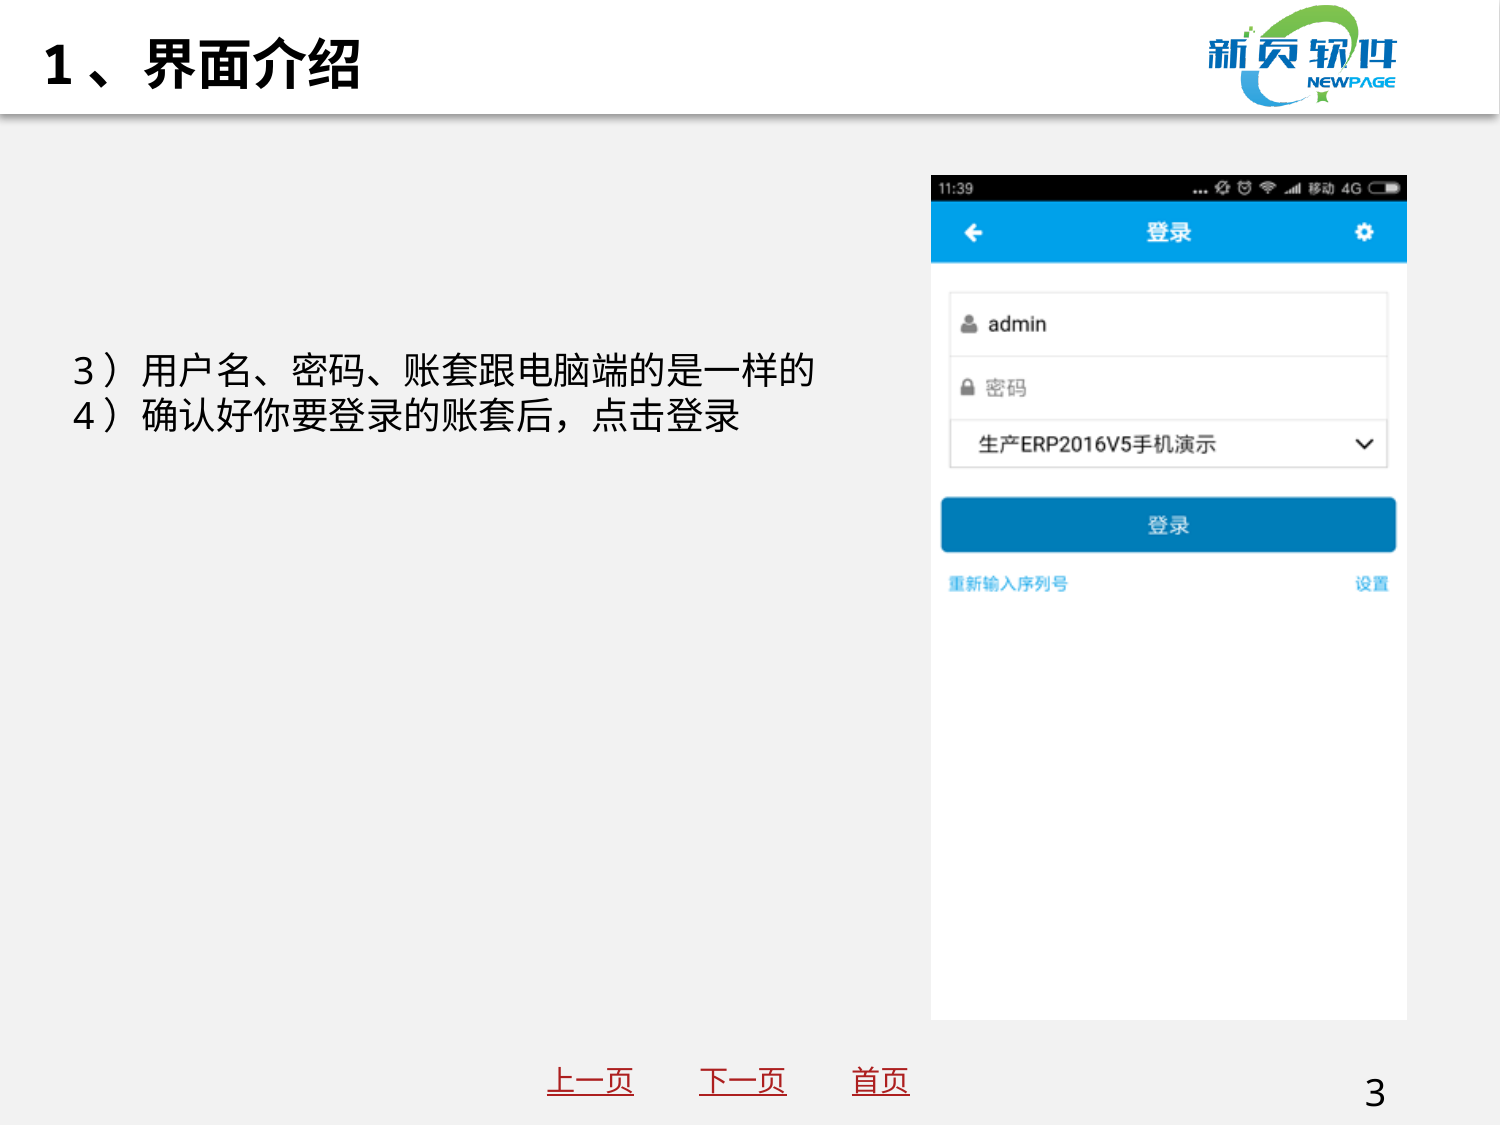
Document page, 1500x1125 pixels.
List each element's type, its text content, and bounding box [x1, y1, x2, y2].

slide_number 3 [1350, 1061, 1475, 1103]
picture [930, 262, 1407, 1020]
text_box 下一页 [684, 1054, 803, 1112]
text_box [0, 0, 1106, 116]
picture [965, 224, 982, 242]
picture [1147, 222, 1191, 242]
text_box 上一页 [531, 1054, 663, 1112]
picture [930, 0, 1500, 199]
text_box 首页 [836, 1054, 926, 1112]
text_box 3）用户名、密码、账套跟电脑端的是一样的 4）确认好你要登录的账套后，点击登录 [58, 339, 831, 445]
picture [1355, 223, 1373, 241]
text_box 1、界面介绍 [27, 21, 1106, 103]
